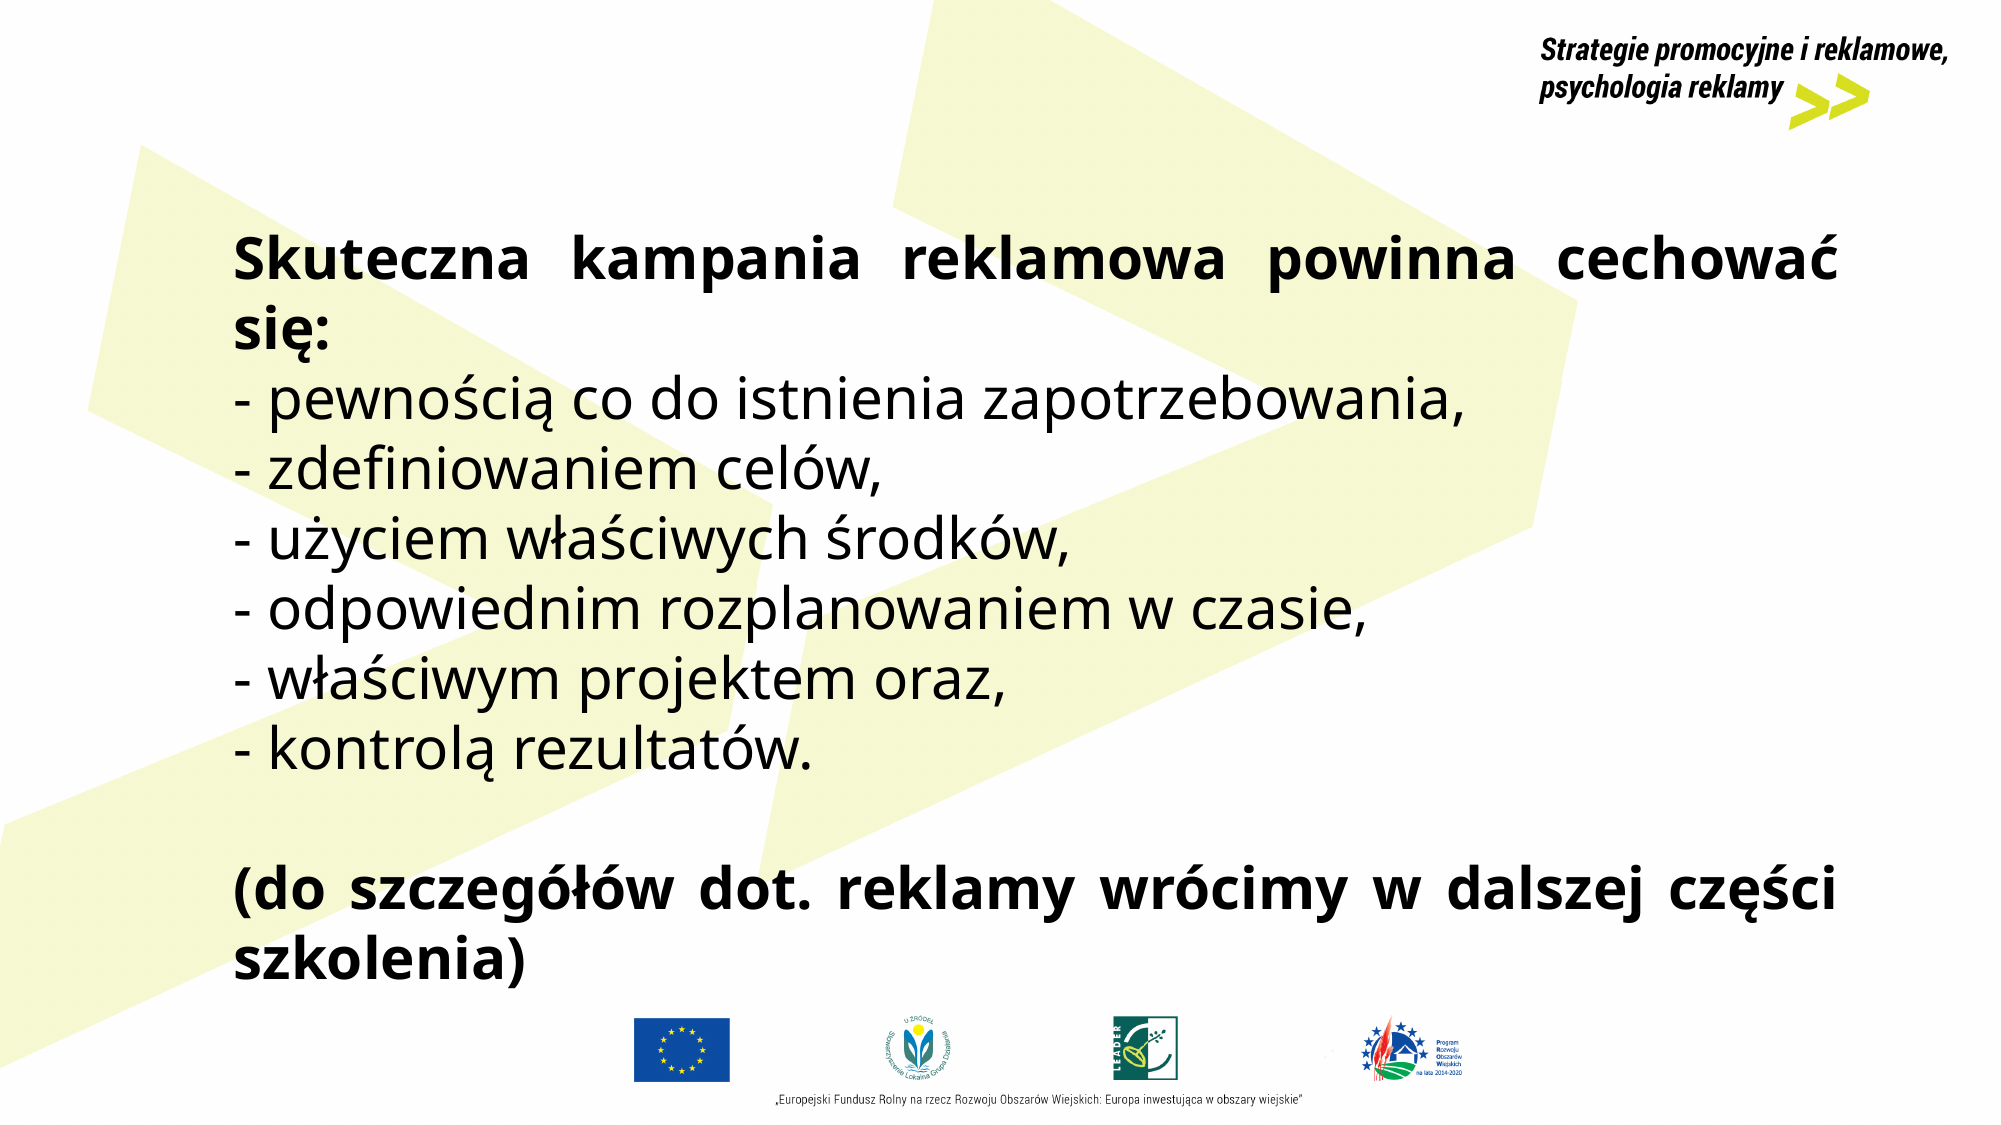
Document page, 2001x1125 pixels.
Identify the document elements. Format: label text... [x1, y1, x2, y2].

picture [0, 0, 2001, 1125]
text_box Skuteczna kampania reklamowa powinna cechować się: - pewnością co do istnienia zapotrzebowania, - zdefiniowaniem celów, - użyciem właściwych środków, - odpowiednim rozplanowaniem w czasie, - właściwym projektem oraz, - kontrolą rezultatów. (do szczegółów dot. reklamy wrócimy w dalszej części szkolenia) [218, 213, 1854, 999]
